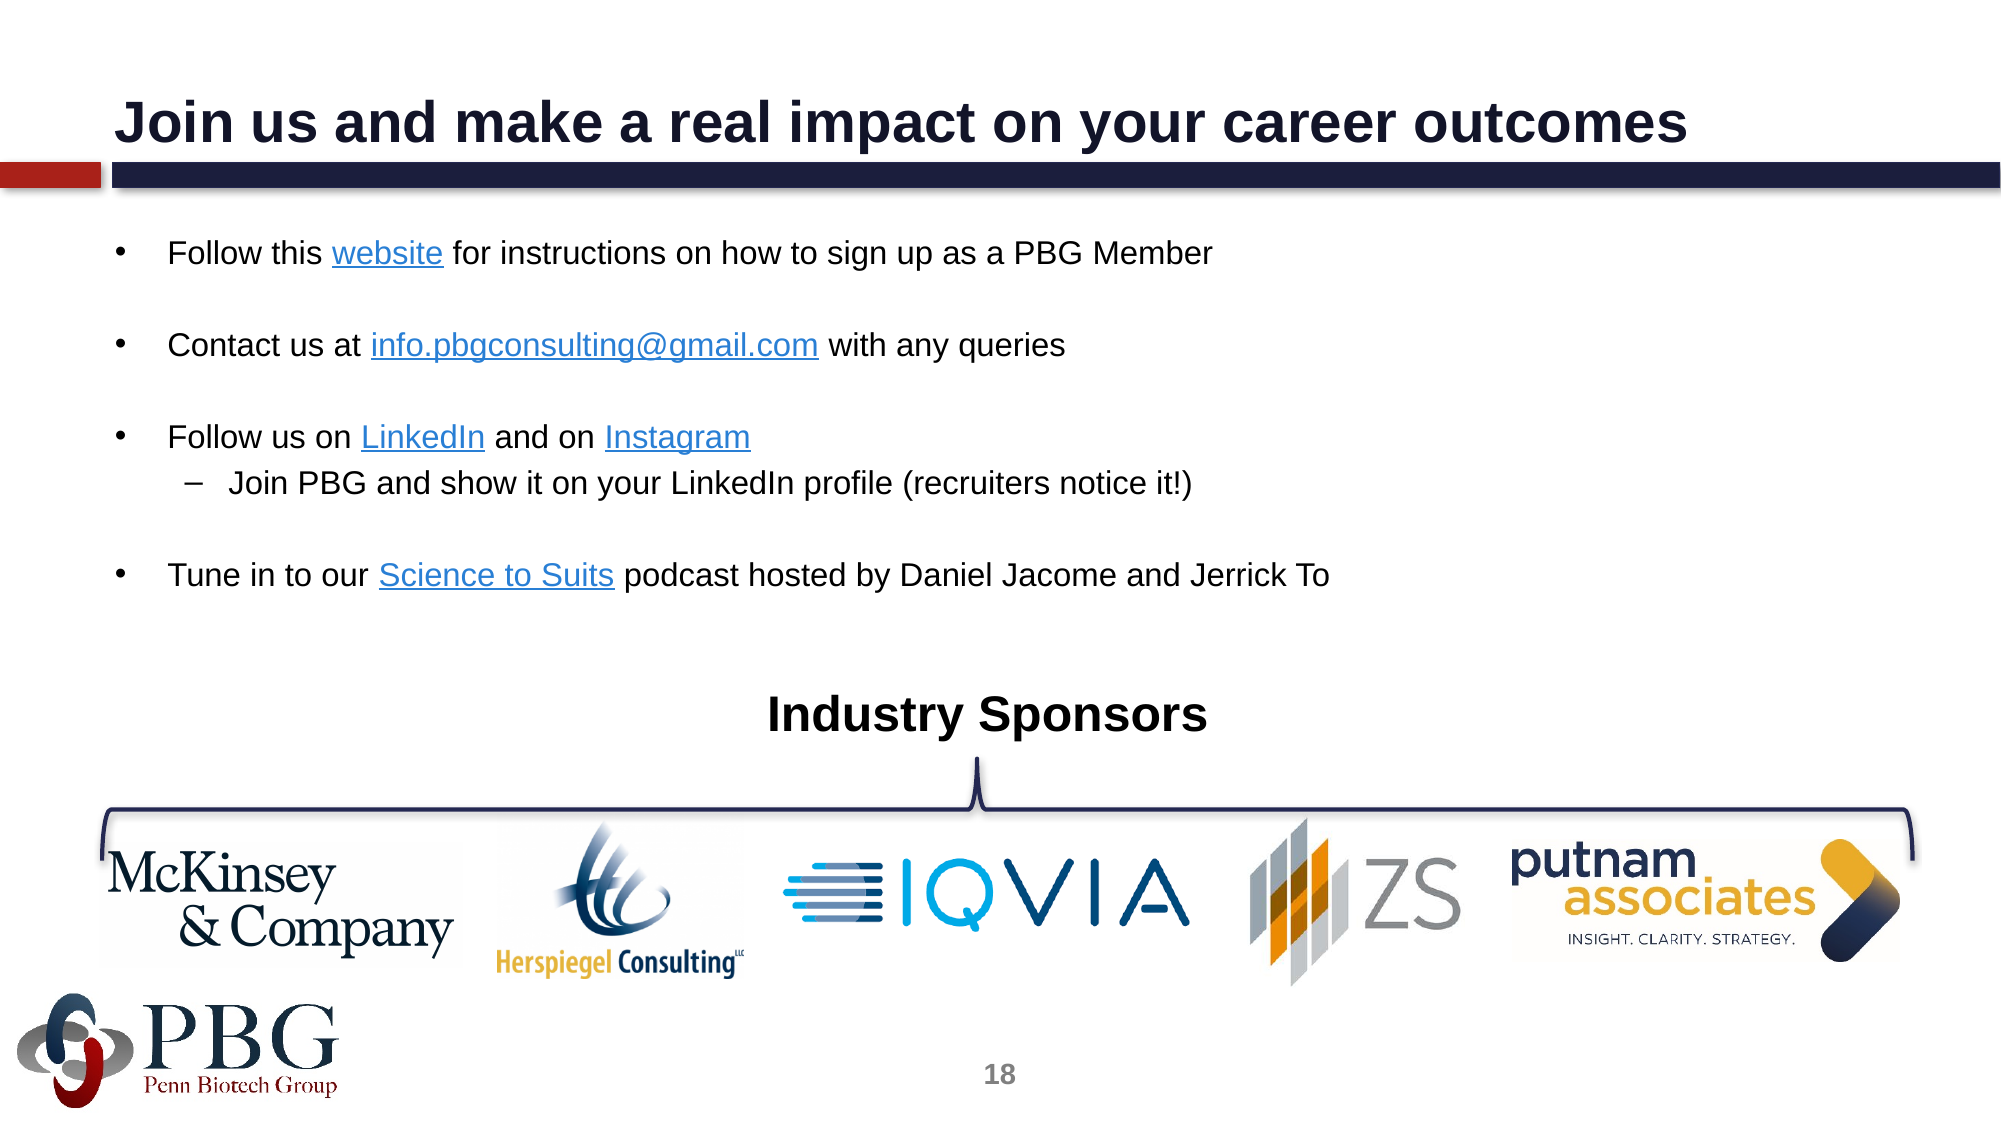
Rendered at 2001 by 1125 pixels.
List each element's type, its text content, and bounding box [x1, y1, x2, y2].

text_box [1477, 807, 1915, 861]
picture [774, 857, 1197, 932]
title Join us and make a real impact on your career outcomes [99, 45, 1900, 194]
picture [1512, 838, 1901, 962]
slide_number 18 [766, 1042, 1234, 1103]
picture [99, 842, 463, 968]
picture [0, 980, 350, 1121]
text_box Industry Sponsors [752, 673, 1224, 749]
picture [1235, 804, 1474, 996]
picture [496, 813, 745, 979]
text_box [100, 756, 1231, 861]
list Follow this website for instructions on how to sign up as a PBG Member Contact us at info.pbgconsulting@gmail.com with any queries Follow us on LinkedIn and on Instagram Join PBG and show it on your LinkedIn profile (recruiters notice it!) Tune in to our Science to Suits podcast hosted by Daniel Jacome and Jerrick To [99, 223, 1900, 602]
picture [934, 867, 985, 918]
